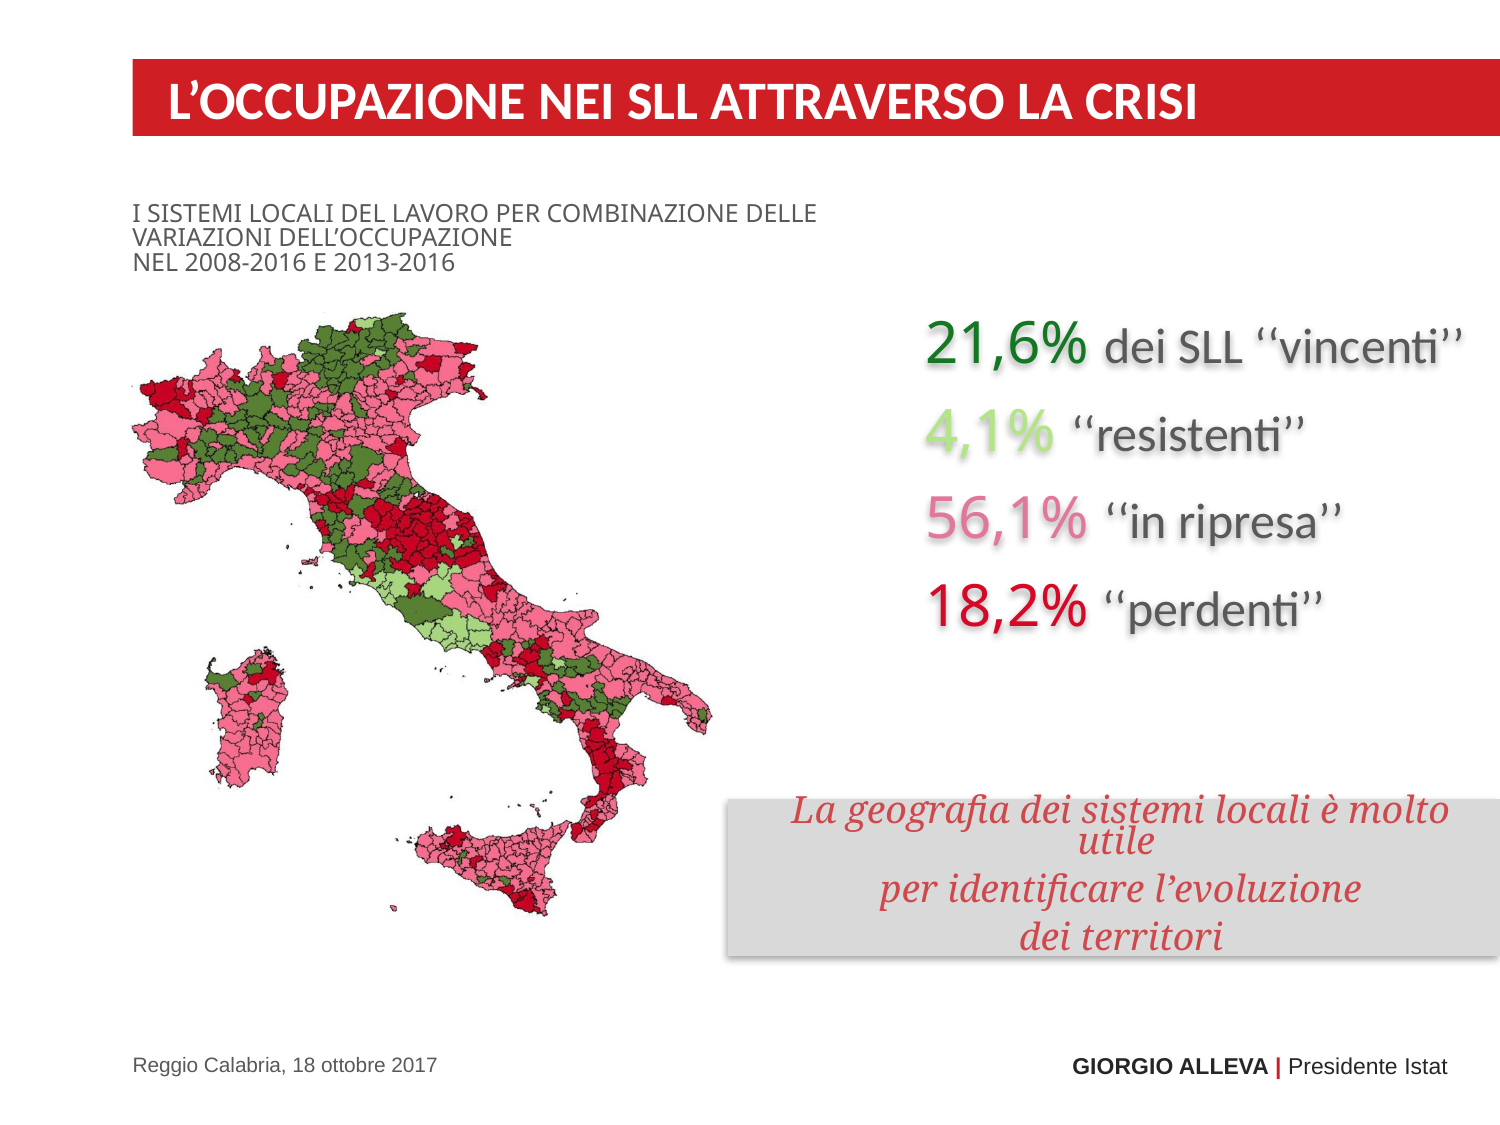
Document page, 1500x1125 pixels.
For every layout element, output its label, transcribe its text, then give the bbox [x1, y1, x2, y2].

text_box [727, 304, 1500, 957]
title L’OCCUPAZIONE NEI SLL ATTRAVERSO LA CRISI [132, 59, 1500, 136]
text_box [131, 201, 871, 927]
